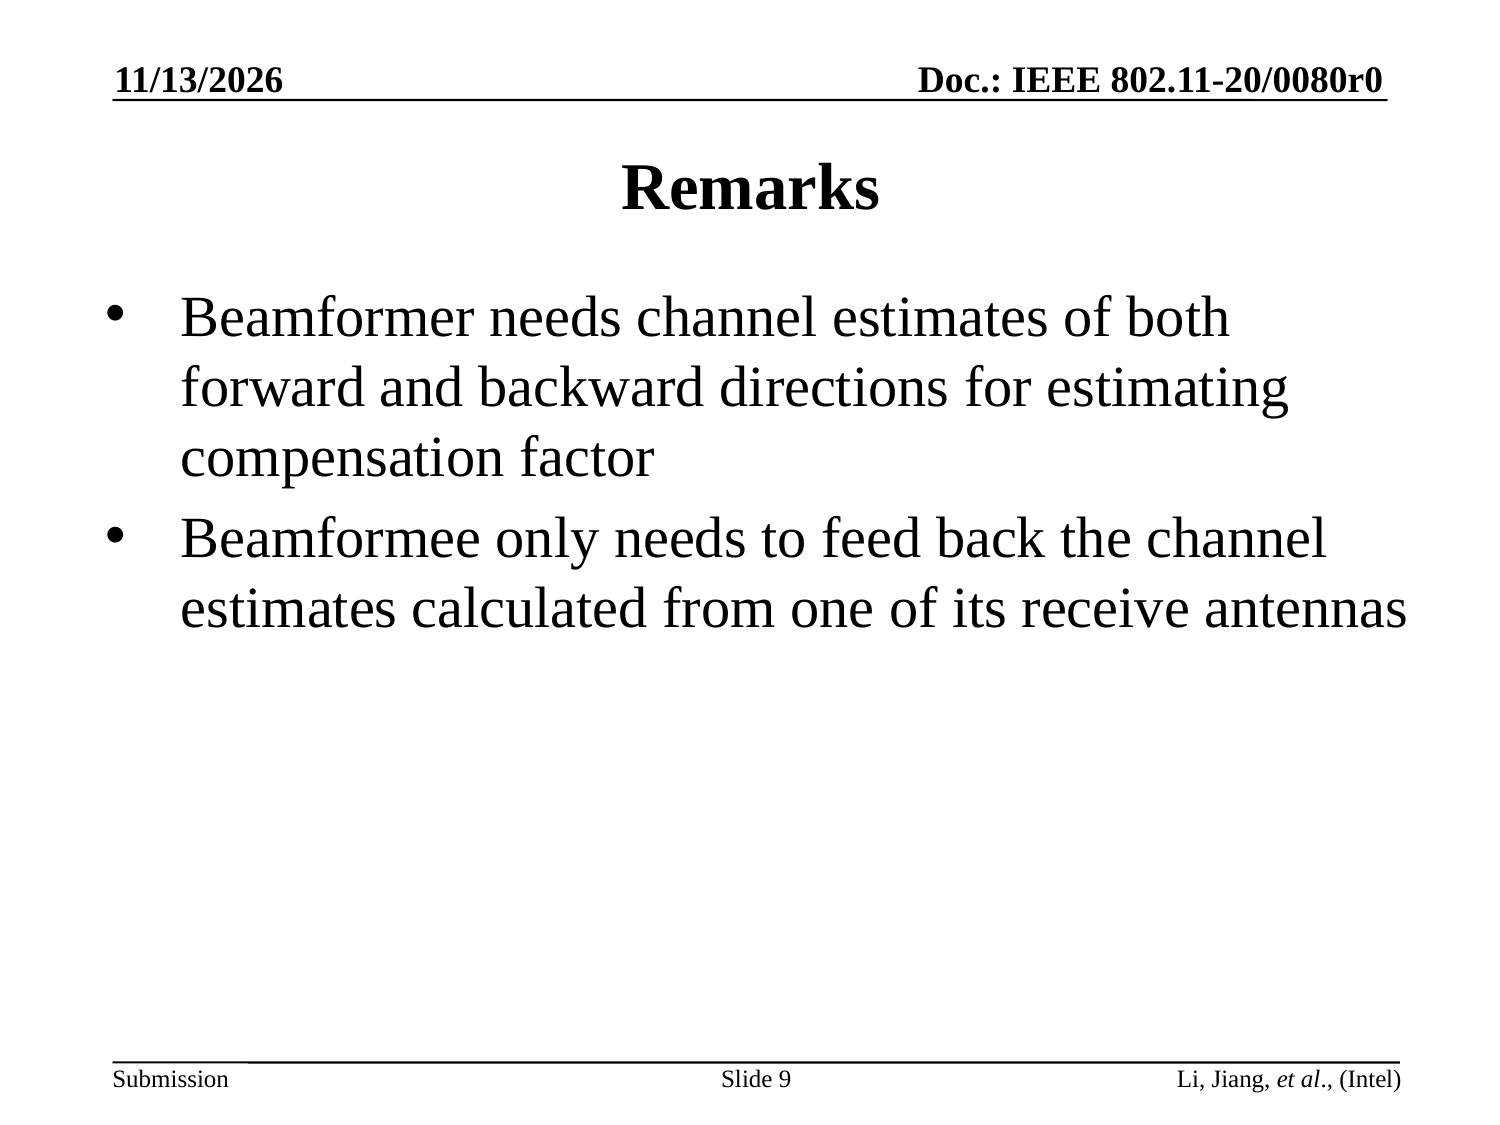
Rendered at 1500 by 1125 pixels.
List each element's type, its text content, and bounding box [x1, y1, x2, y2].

slide_number Slide 9 [712, 1061, 800, 1093]
footer Li, Jiang, et al., (Intel) [1174, 1061, 1402, 1093]
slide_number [114, 54, 368, 101]
title Remarks [113, 149, 1389, 216]
list Beamformer needs channel estimates of both forward and backward directions for estimating compensation factor Beamformee only needs to feed back the channel estimates calculated from one of its receive antennas [80, 270, 1444, 938]
